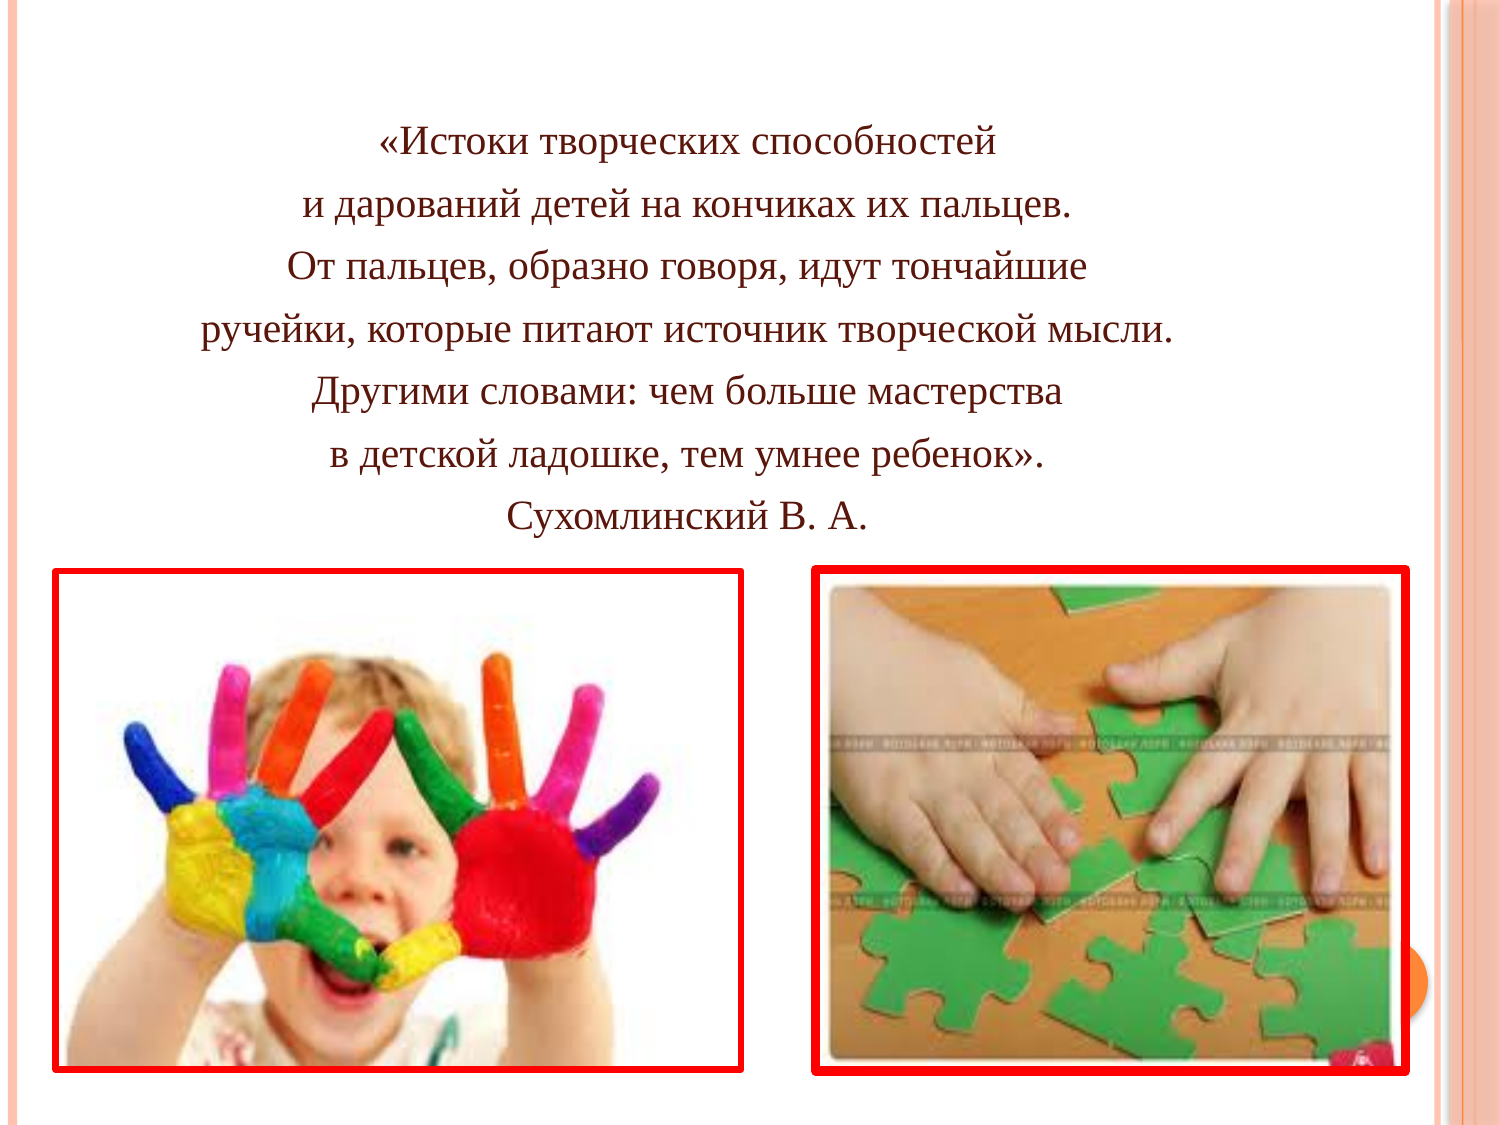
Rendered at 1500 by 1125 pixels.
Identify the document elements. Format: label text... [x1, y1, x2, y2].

picture [819, 573, 1402, 1067]
list «Истоки творческих способностей и дарований детей на кончиках их пальцев. От пальцев, образно говоря, идут тончайшие ручейки, которые питают источник творческой мысли. Другими словами: чем больше мастерства в детской ладошке, тем умнее ребенок». Сухомлинский В. А. [75, 105, 1300, 1062]
picture [58, 573, 739, 1067]
